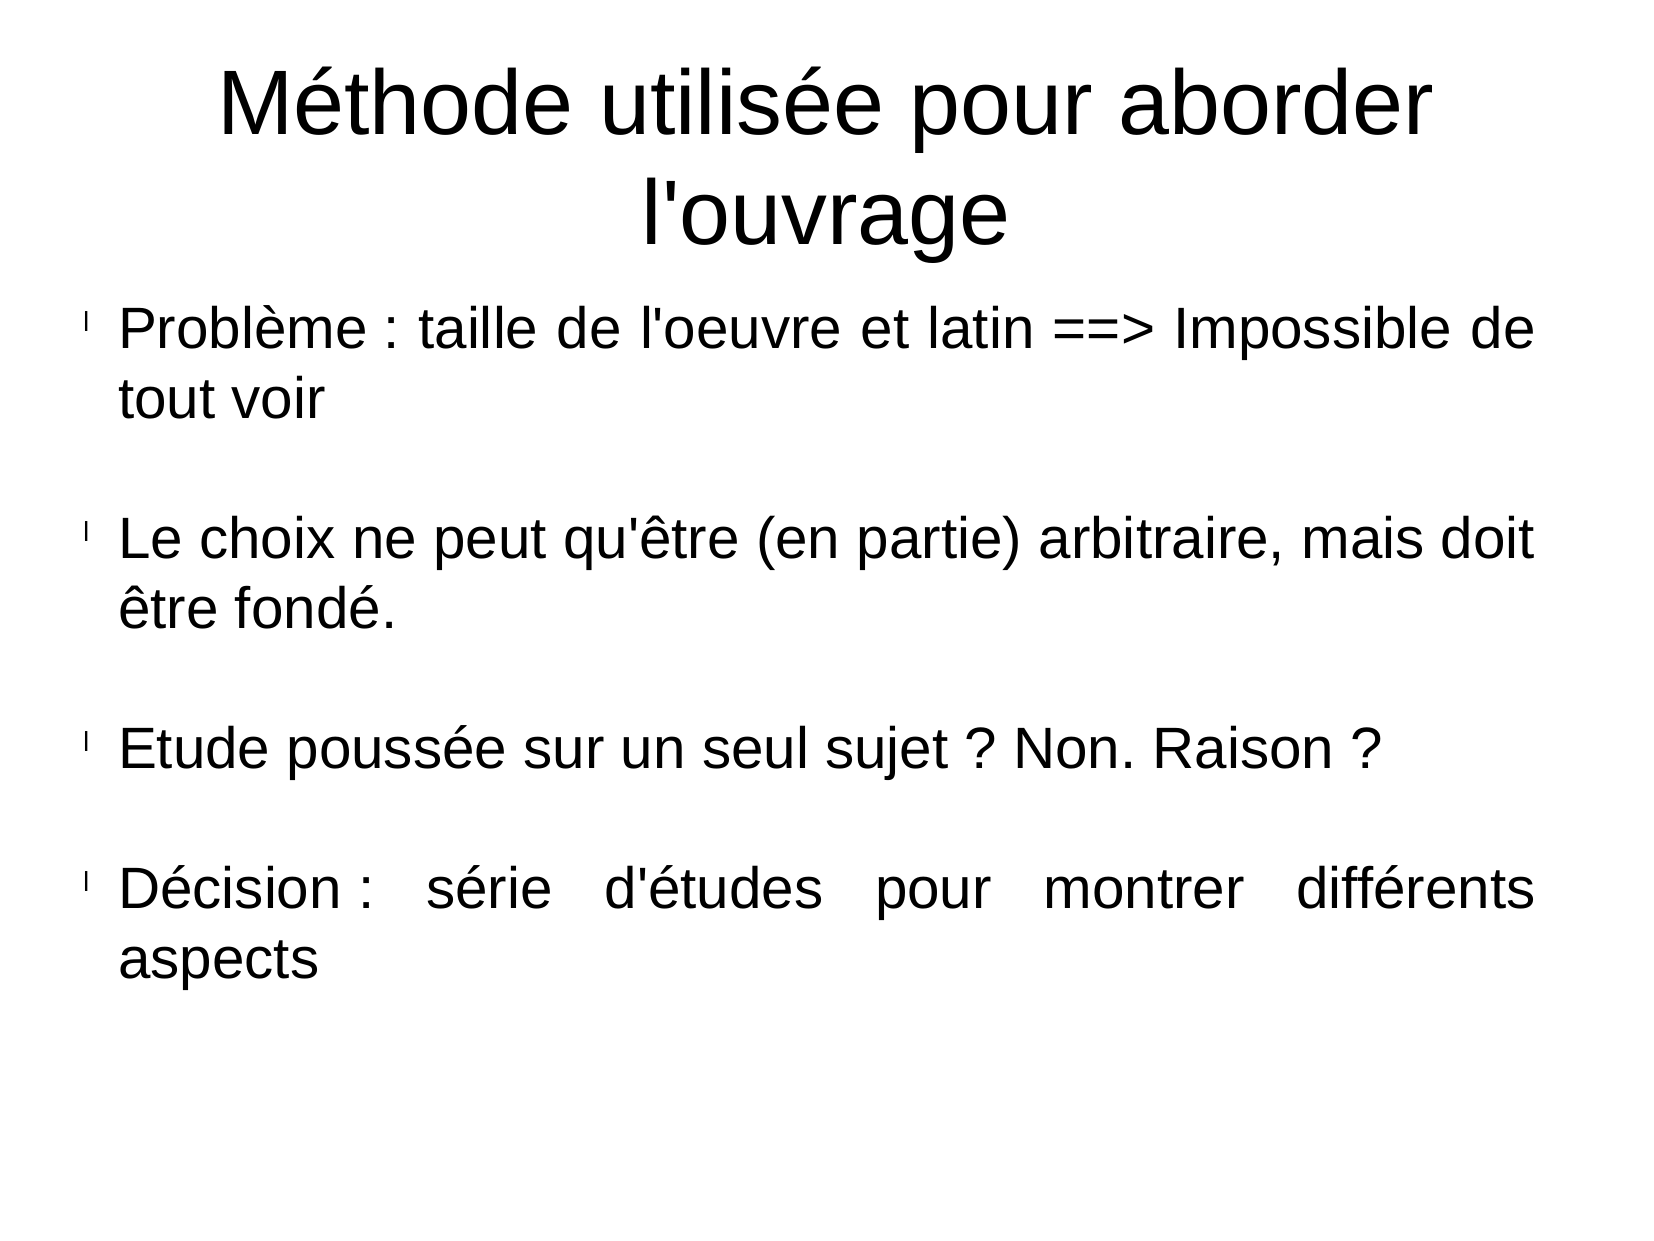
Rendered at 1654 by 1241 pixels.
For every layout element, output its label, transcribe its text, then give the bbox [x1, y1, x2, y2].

text_box Problème : taille de l'oeuvre et latin ==> Impossible de tout voir Le choix ne peut qu'être (en partie) arbitraire, mais doit être fondé. Etude poussée sur un seul sujet ? Non. Raison ? Décision : série d'études pour montrer différents aspects [82, 290, 1538, 1010]
text_box Méthode utilisée pour aborder l'ouvrage [82, 49, 1571, 257]
